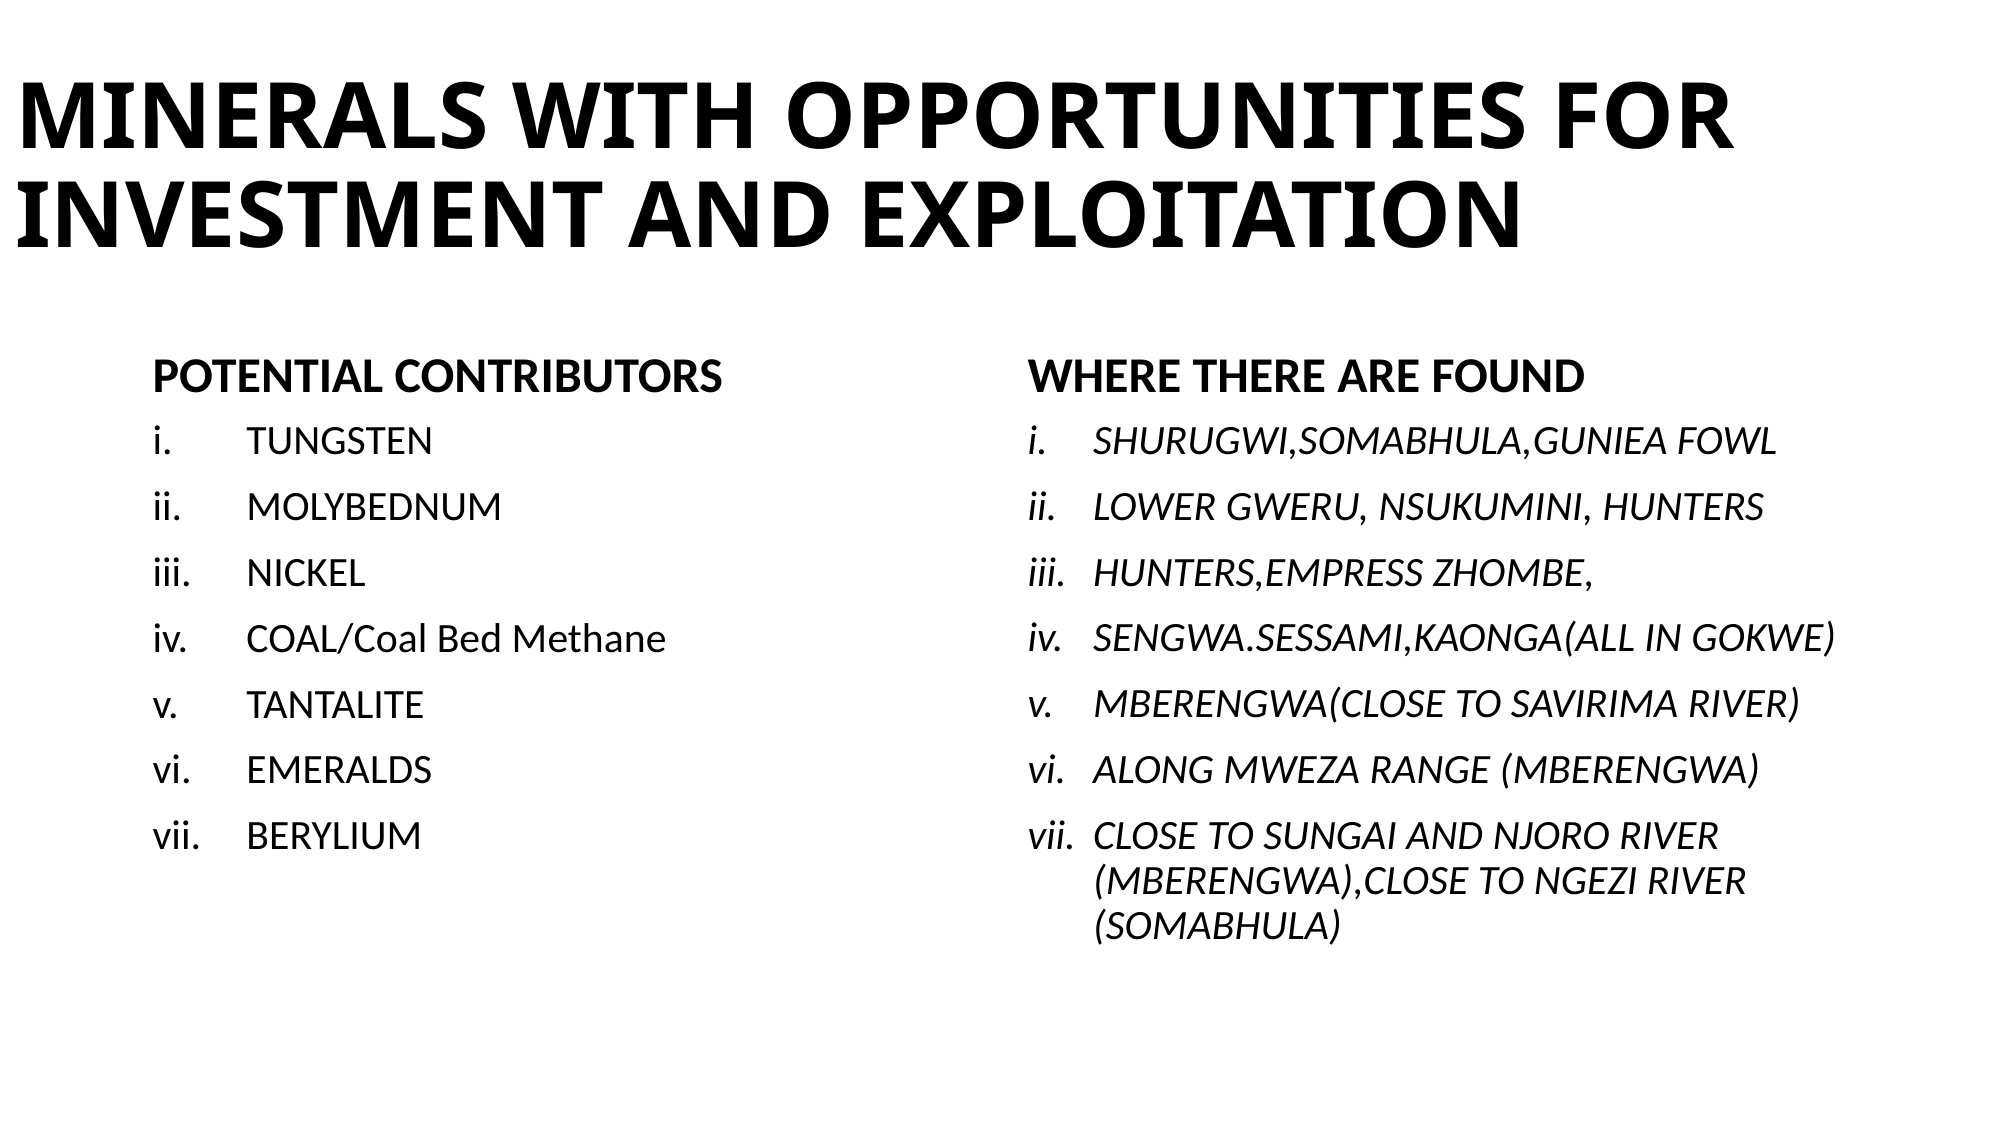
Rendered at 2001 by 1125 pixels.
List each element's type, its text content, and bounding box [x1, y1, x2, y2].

list WHERE THERE ARE FOUND [1012, 275, 1863, 410]
list POTENTIAL CONTRIBUTORS [137, 275, 984, 410]
list SHURUGWI,SOMABHULA,GUNIEA FOWL LOWER GWERU, NSUKUMINI, HUNTERS HUNTERS,EMPRESS ZHOMBE, SENGWA.SESSAMI,KAONGA(ALL IN GOKWE) MBERENGWA(CLOSE TO SAVIRIMA RIVER) ALONG MWEZA RANGE (MBERENGWA) CLOSE TO SUNGAI AND NJORO RIVER (MBERENGWA),CLOSE TO NGEZI RIVER (SOMABHULA) [1012, 410, 1892, 1125]
title MINERALS WITH OPPORTUNITIES FOR INVESTMENT AND EXPLOITATION [0, 59, 2000, 278]
list TUNGSTEN MOLYBEDNUM NICKEL COAL/Coal Bed Methane TANTALITE EMERALDS BERYLIUM [137, 410, 984, 1016]
